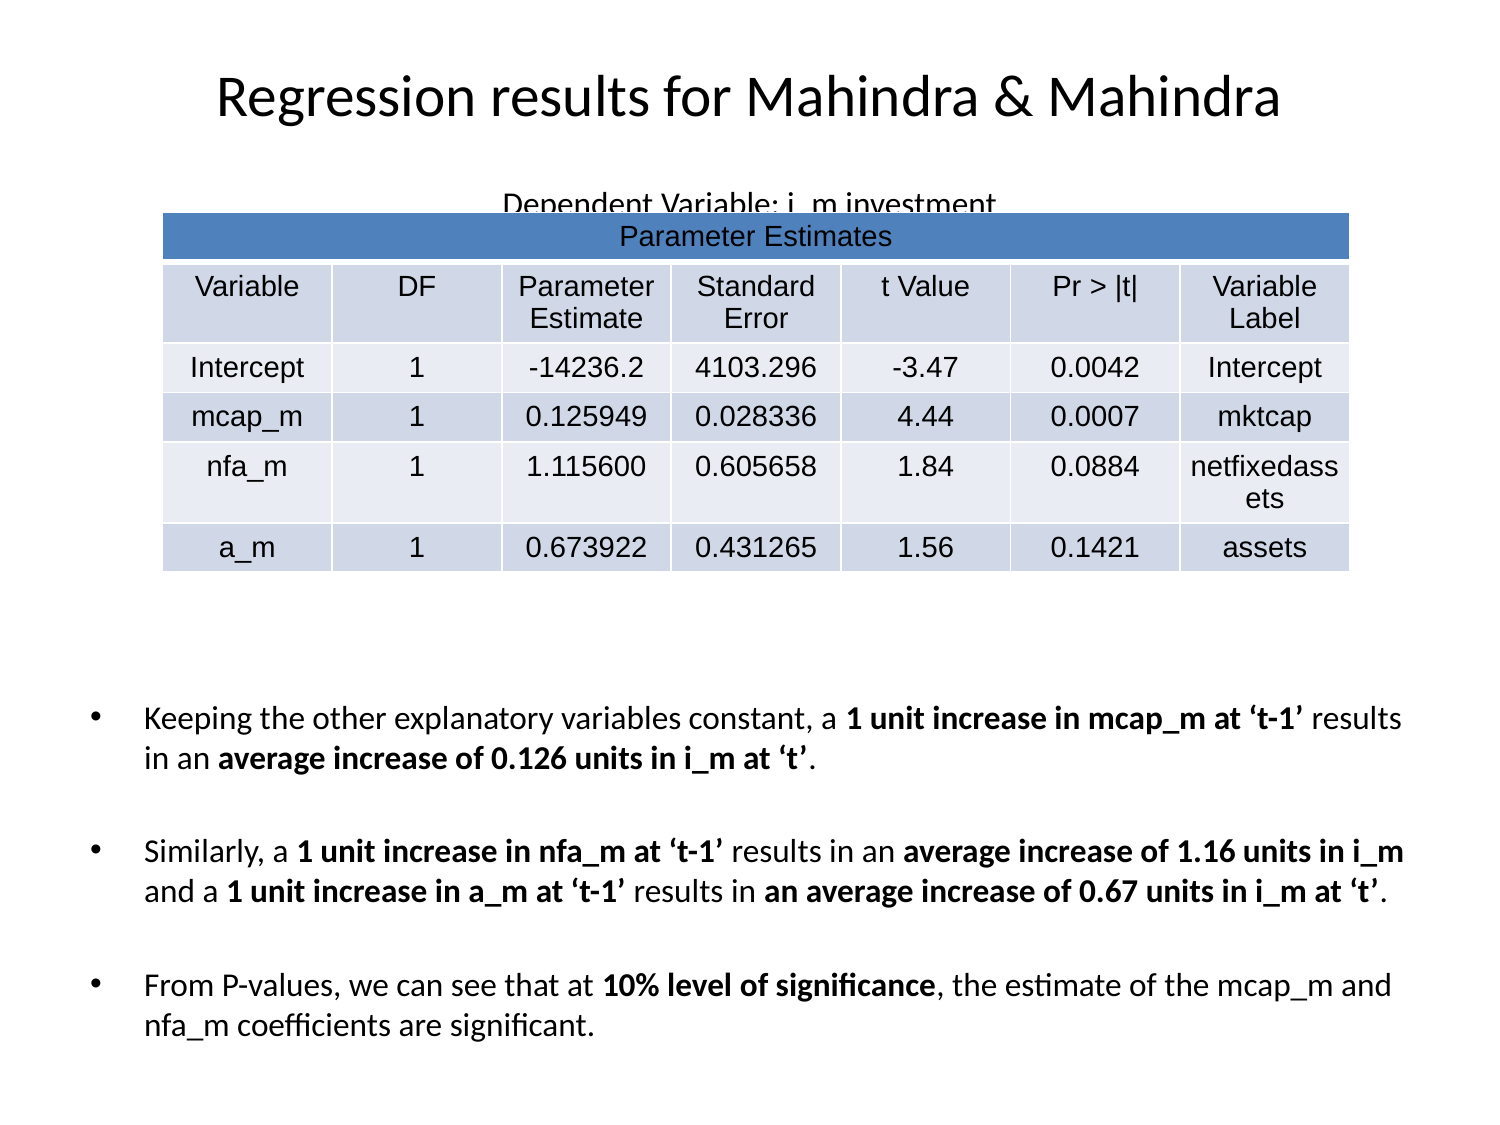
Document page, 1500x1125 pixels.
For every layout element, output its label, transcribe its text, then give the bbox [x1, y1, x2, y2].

table_cell 1.84 [842, 443, 1010, 522]
table_cell netfixedassets [1181, 443, 1349, 522]
table_cell 0.431265 [672, 524, 840, 571]
table_cell Standard Error [672, 265, 840, 342]
table_cell -14236.2 [503, 344, 670, 392]
table_cell 0.125949 [503, 393, 670, 441]
list Regression results for Mahindra & Mahindra Dependent Variable: i_m investment Keeping the other explanatory variables constant, a 1 unit increase in mcap_m at ‘t-1’ results in an average increase of 0.126 units in i_m at ‘t’. Similarly, a 1 unit increase in nfa_m at ‘t-1’ results in an average increase of 1.16 units in i_m and a 1 unit increase in a_m at ‘t-1’ results in an average increase of 0.67 units in i_m at ‘t’. From P-values, we can see that at 10% level of significance, the estimate of the mcap_m and nfa_m coefficients are significant. [75, 50, 1425, 1075]
table_cell assets [1181, 524, 1349, 571]
table_cell 0.028336 [672, 393, 840, 441]
table_cell Variable [163, 265, 331, 342]
table_cell 1 [333, 344, 501, 392]
table_cell nfa_m [163, 443, 331, 522]
table_cell -3.47 [842, 344, 1010, 392]
table_cell 0.673922 [503, 524, 670, 571]
table_cell 0.0042 [1011, 344, 1179, 392]
table_cell Intercept [1181, 344, 1349, 392]
table_cell 4103.296 [672, 344, 840, 392]
table_cell 1.115600 [503, 443, 670, 522]
table_cell a_m [163, 524, 331, 571]
table_cell DF [333, 265, 501, 342]
table_cell mktcap [1181, 393, 1349, 441]
table_cell 1 [333, 524, 501, 571]
table_cell mcap_m [163, 393, 331, 441]
table_cell 1.56 [842, 524, 1010, 571]
table_cell Parameter Estimate [503, 265, 670, 342]
table_cell 4.44 [842, 393, 1010, 441]
table_cell Variable Label [1181, 265, 1349, 342]
table_cell Pr > |t| [1011, 265, 1179, 342]
table_cell 1 [333, 393, 501, 441]
table_cell t Value [842, 265, 1010, 342]
table_cell 0.605658 [672, 443, 840, 522]
table_cell Intercept [163, 344, 331, 392]
table_cell 0.1421 [1011, 524, 1179, 571]
table_header Parameter Estimates [163, 213, 1349, 259]
table_cell 0.0007 [1011, 393, 1179, 441]
table_cell 0.0884 [1011, 443, 1179, 522]
table_cell 1 [333, 443, 501, 522]
